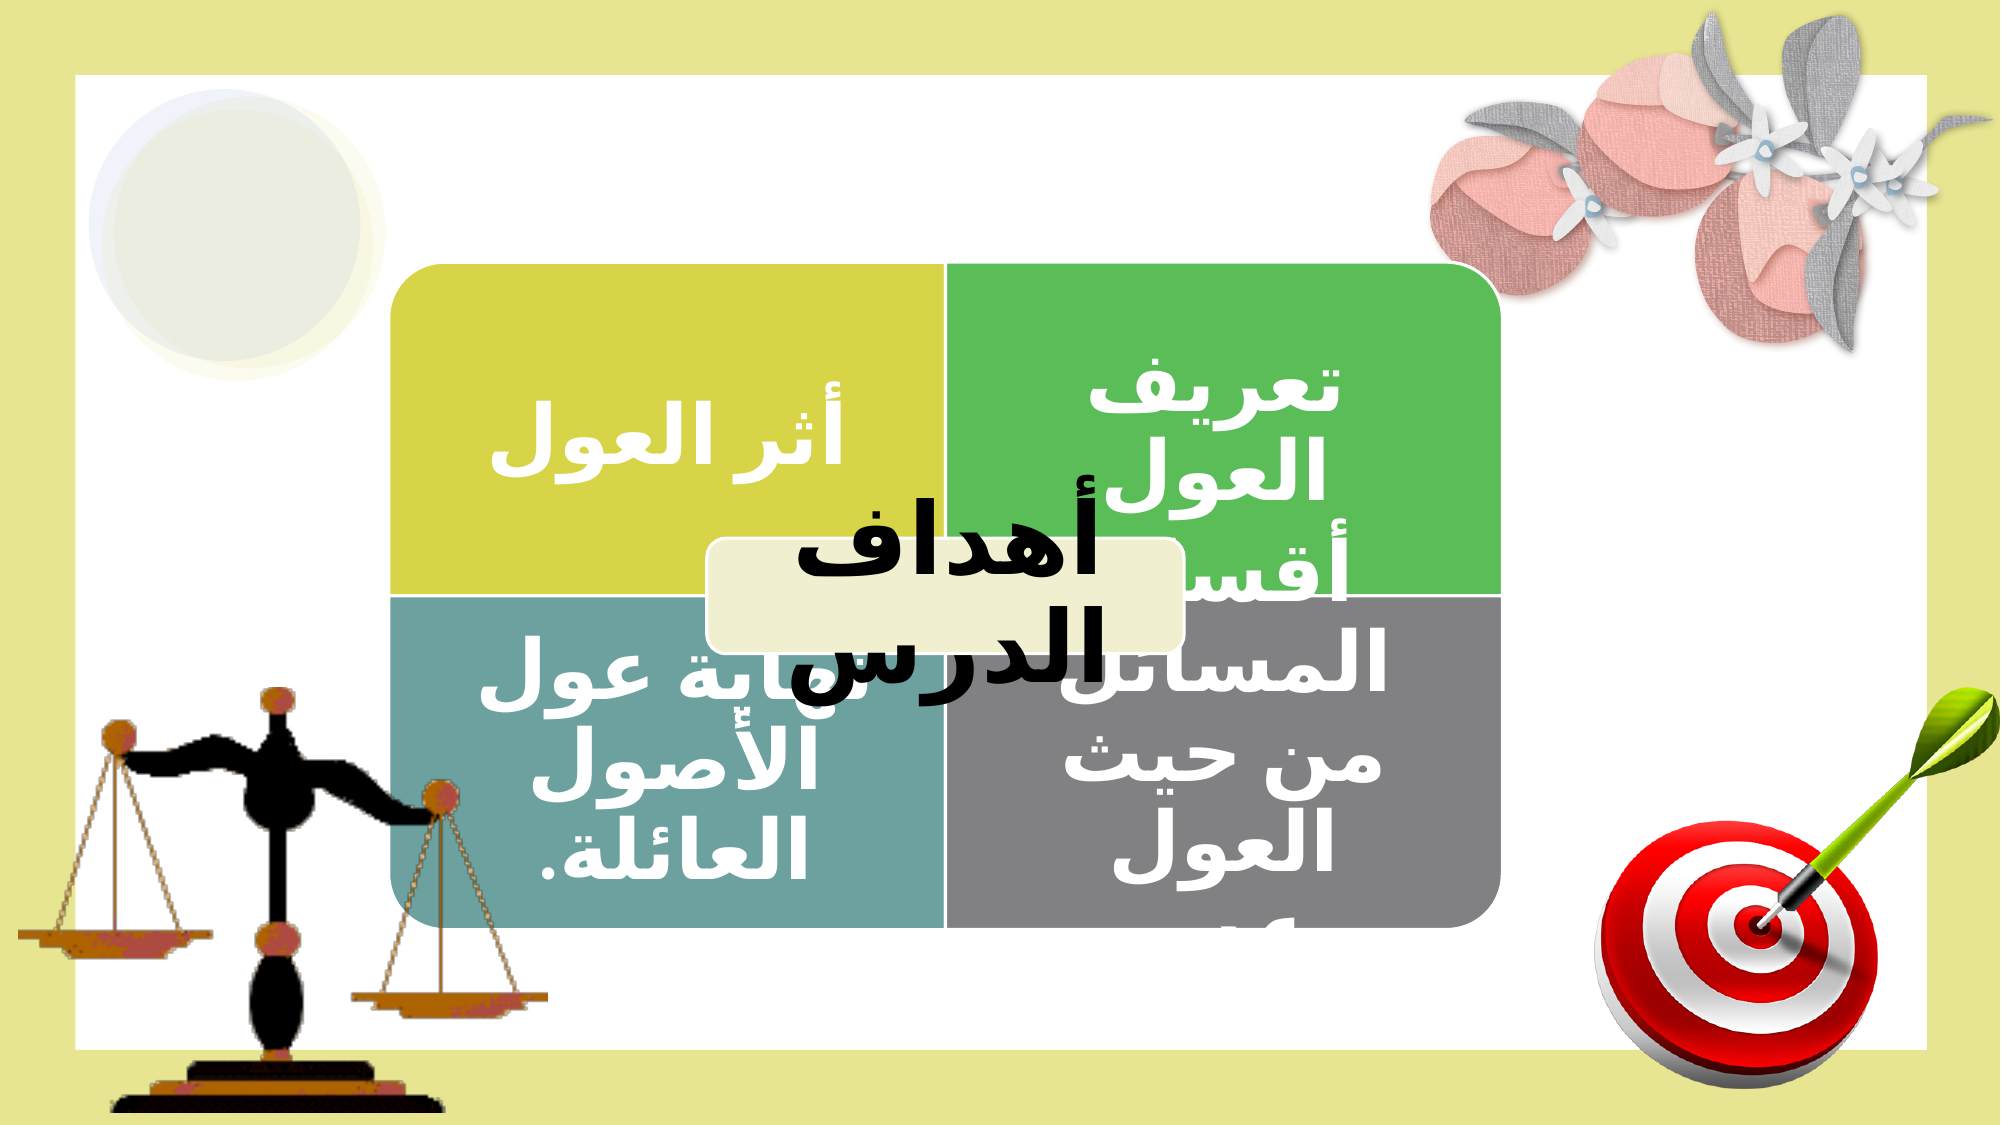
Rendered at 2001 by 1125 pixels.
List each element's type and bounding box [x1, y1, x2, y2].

picture [17, 687, 549, 1114]
picture [1594, 687, 2000, 1089]
text_box [388, 261, 1503, 930]
